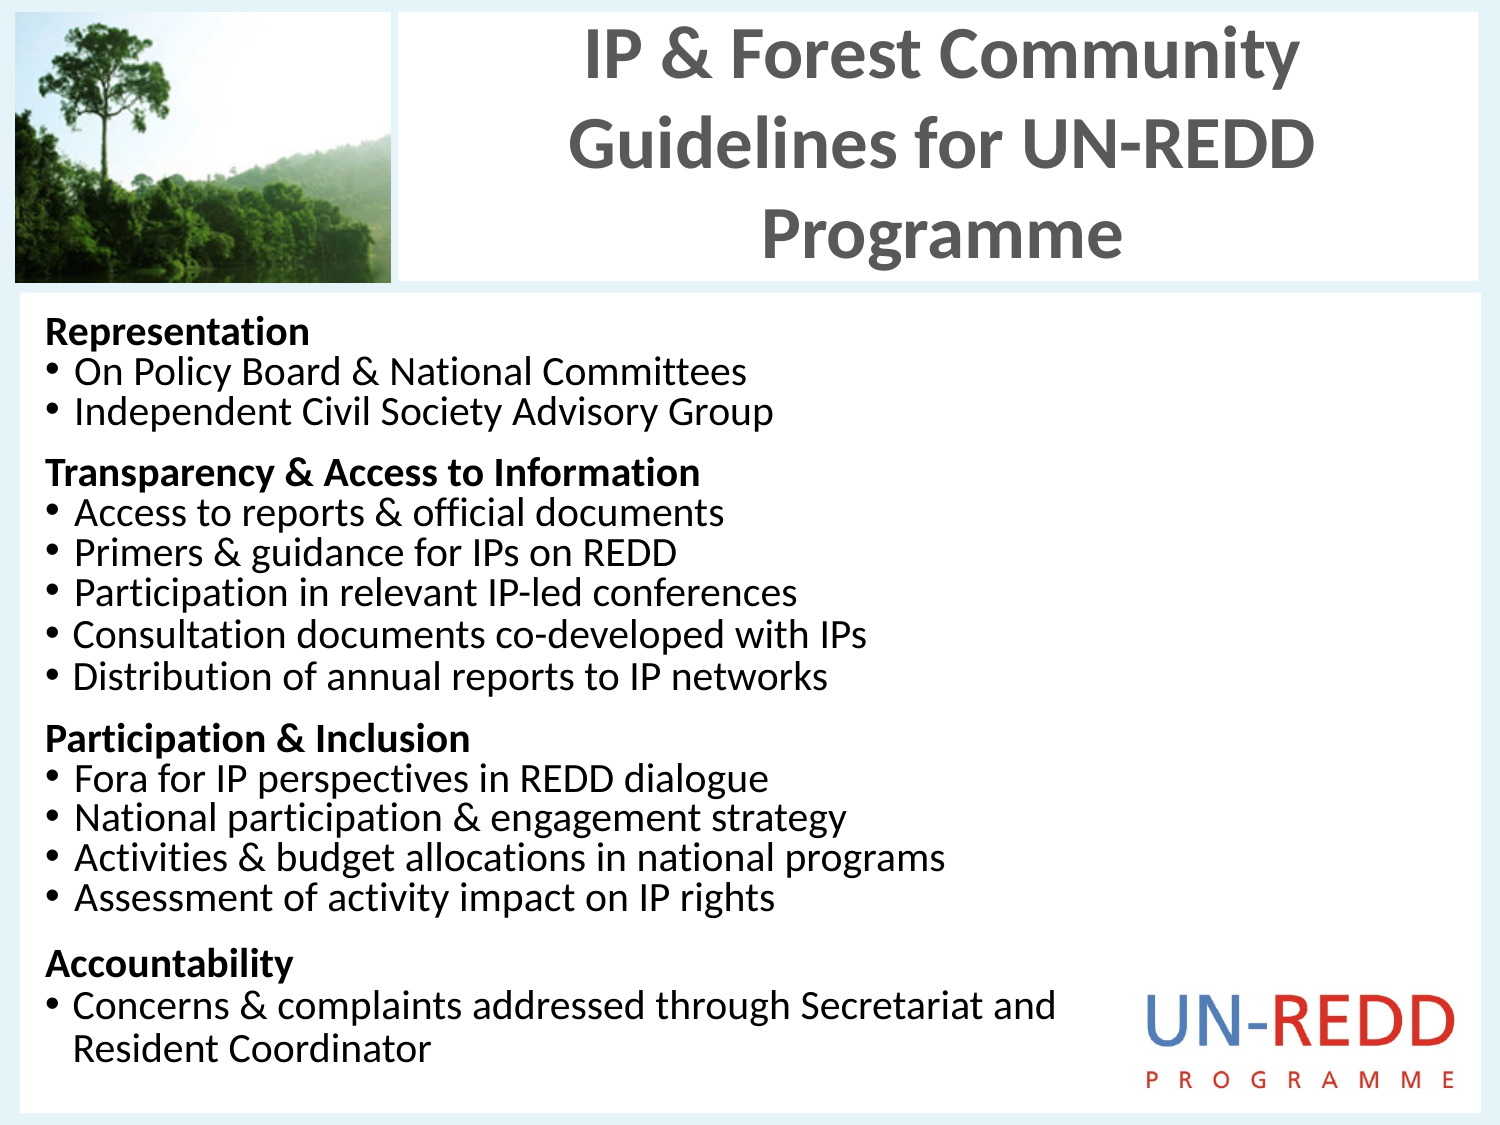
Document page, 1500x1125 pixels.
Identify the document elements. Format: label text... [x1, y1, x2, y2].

title IP & Forest Community Guidelines for UN-REDD Programme [405, 13, 1480, 265]
text_box Representation On Policy Board & National Committees Independent Civil Society Advisory Group Transparency & Access to Information Access to reports & official documents Primers & guidance for IPs on REDD Participation in relevant IP-led conferences Consultation documents co-developed with IPs Distribution of annual reports to IP networks Participation & Inclusion Fora for IP perspectives in REDD dialogue National participation & engagement strategy Activities & budget allocations in national programs Assessment of activity impact on IP rights Accountability Concerns & complaints addressed through Secretariat and Resident Coordinator [30, 305, 1463, 1125]
picture [15, 12, 391, 283]
